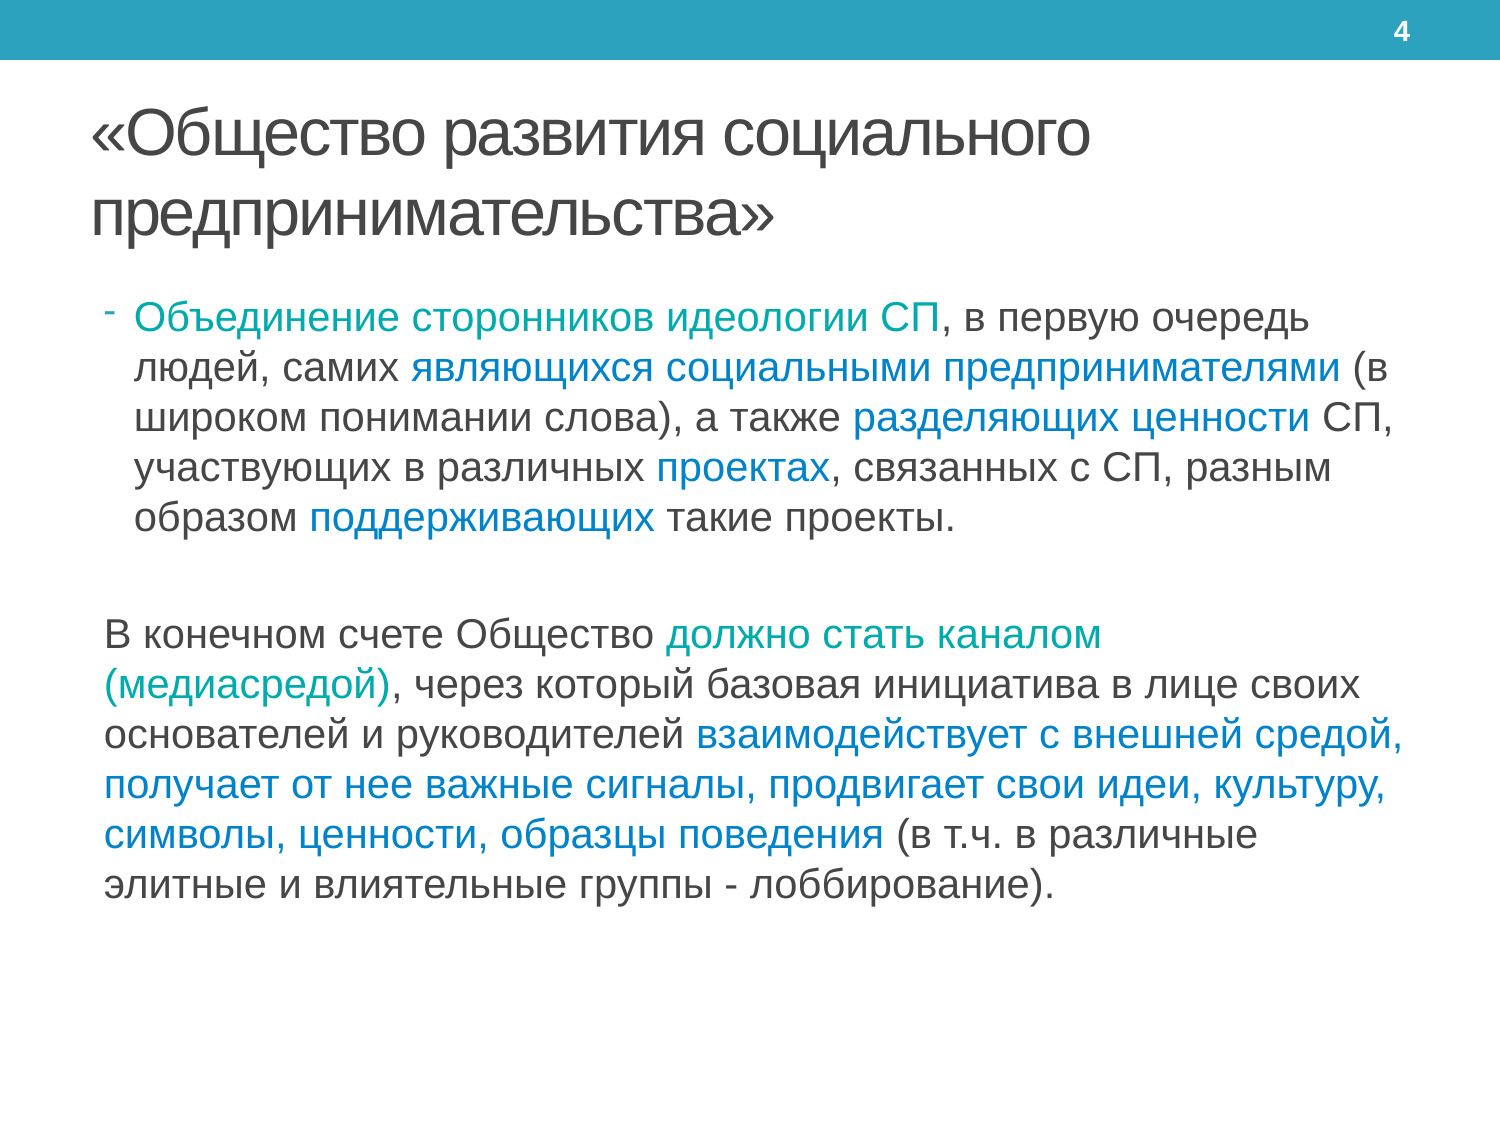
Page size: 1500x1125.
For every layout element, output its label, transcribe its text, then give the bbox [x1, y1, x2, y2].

slide_number 4 [1250, 3, 1425, 57]
title «Общество развития социального предпринимательства» [75, 87, 1425, 250]
list Объединение сторонников идеологии СП, в первую очередь людей, самих являющихся социальными предпринимателями (в широком понимании слова), а также разделяющих ценности СП, участвующих в различных проектах, связанных с СП, разным образом поддерживающих такие проекты. В конечном счете Общество должно стать каналом (медиасредой), через который базовая инициатива в лице своих основателей и руководителей взаимодействует с внешней средой, получает от нее важные сигналы, продвигает свои идеи, культуру, символы, ценности, образцы поведения (в т.ч. в различные элитные и влиятельные группы - лоббирование). [75, 282, 1425, 1083]
